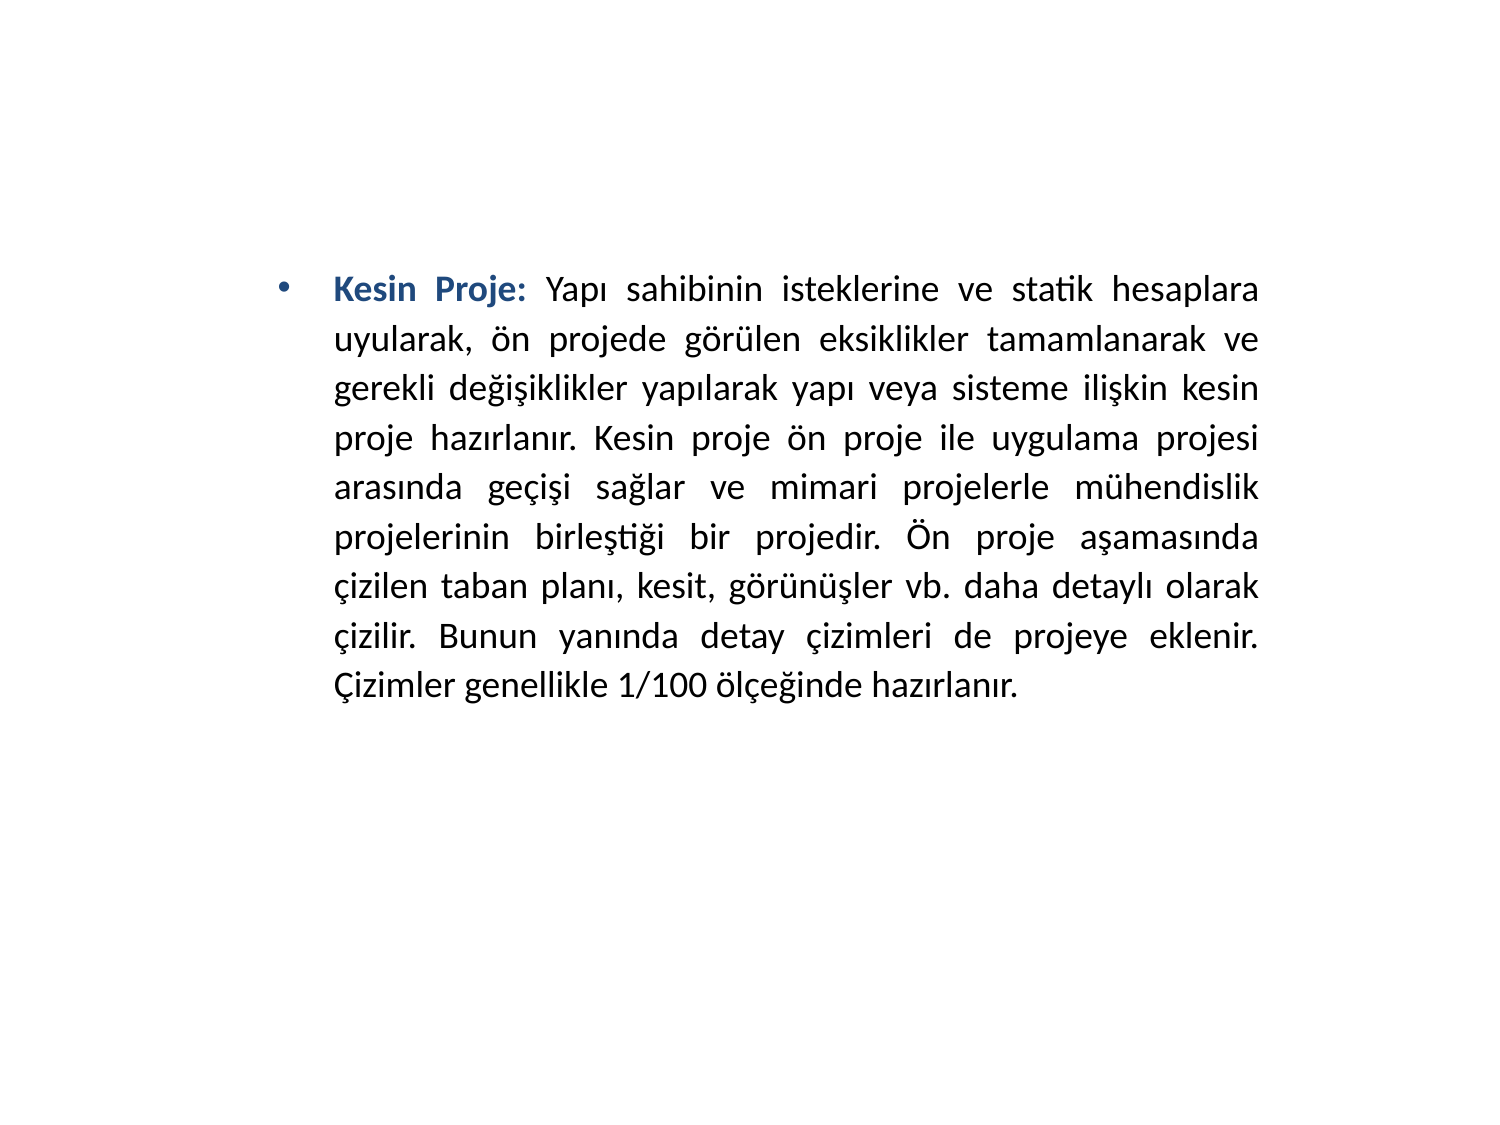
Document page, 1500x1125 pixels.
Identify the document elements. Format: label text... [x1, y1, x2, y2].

list Kesin Proje: Yapı sahibinin isteklerine ve statik hesaplara uyularak, ön projede görülen eksiklikler tamamlanarak ve gerekli değişiklikler yapılarak yapı veya sisteme ilişkin kesin proje hazırlanır. Kesin proje ön proje ile uygulama projesi arasında geçişi sağlar ve mimari projelerle mühendislik projelerinin birleştiği bir projedir. Ön proje aşamasında çizilen taban planı, kesit, görünüşler vb. daha detaylı olarak çizilir. Bunun yanında detay çizimleri de projeye eklenir. Çizimler genellikle 1/100 ölçeğinde hazırlanır. [262, 252, 1276, 820]
